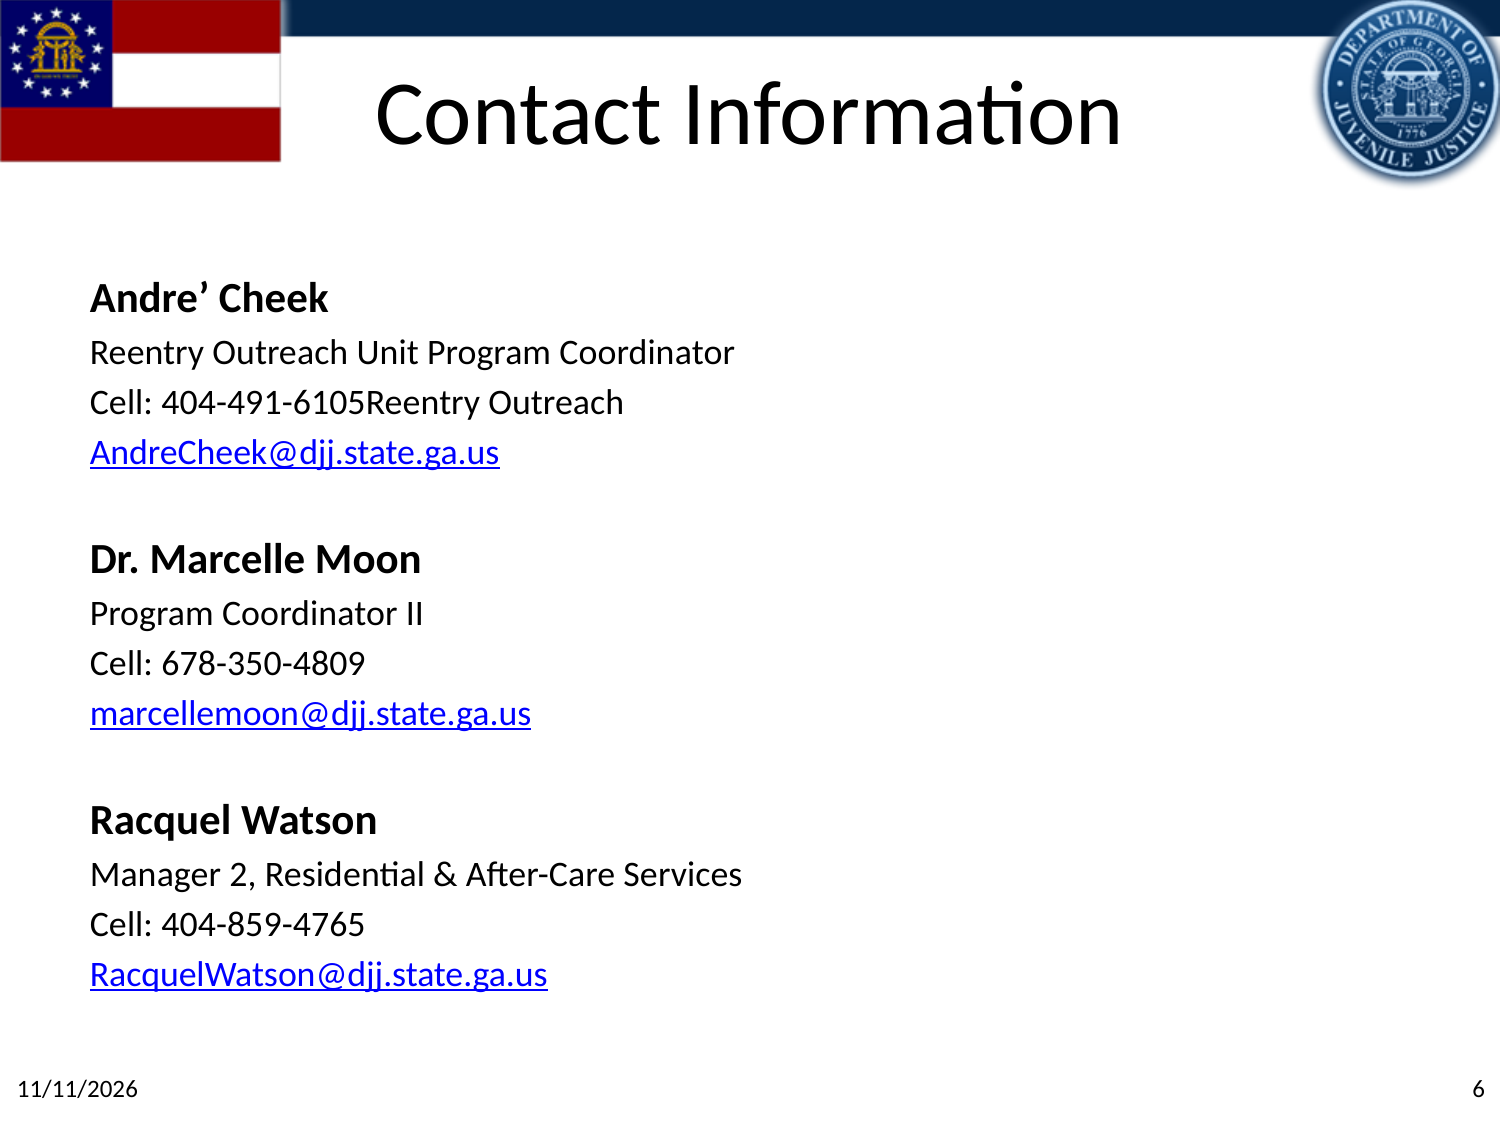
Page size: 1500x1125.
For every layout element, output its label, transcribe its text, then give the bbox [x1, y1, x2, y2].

picture [0, 0, 1500, 200]
text_box Contact Information [74, 45, 1425, 233]
text_box Andre’ Cheek Reentry Outreach Unit Program Coordinator Cell: 404-491-6105Reentry Outreach AndreCheek@djj.state.ga.us Dr. Marcelle Moon Program Coordinator II Cell: 678-350-4809 marcellemoon@djj.state.ga.us Racquel Watson Manager 2, Residential & After-Care Services Cell: 404-859-4765 RacquelWatson@djj.state.ga.us [74, 262, 1425, 1005]
